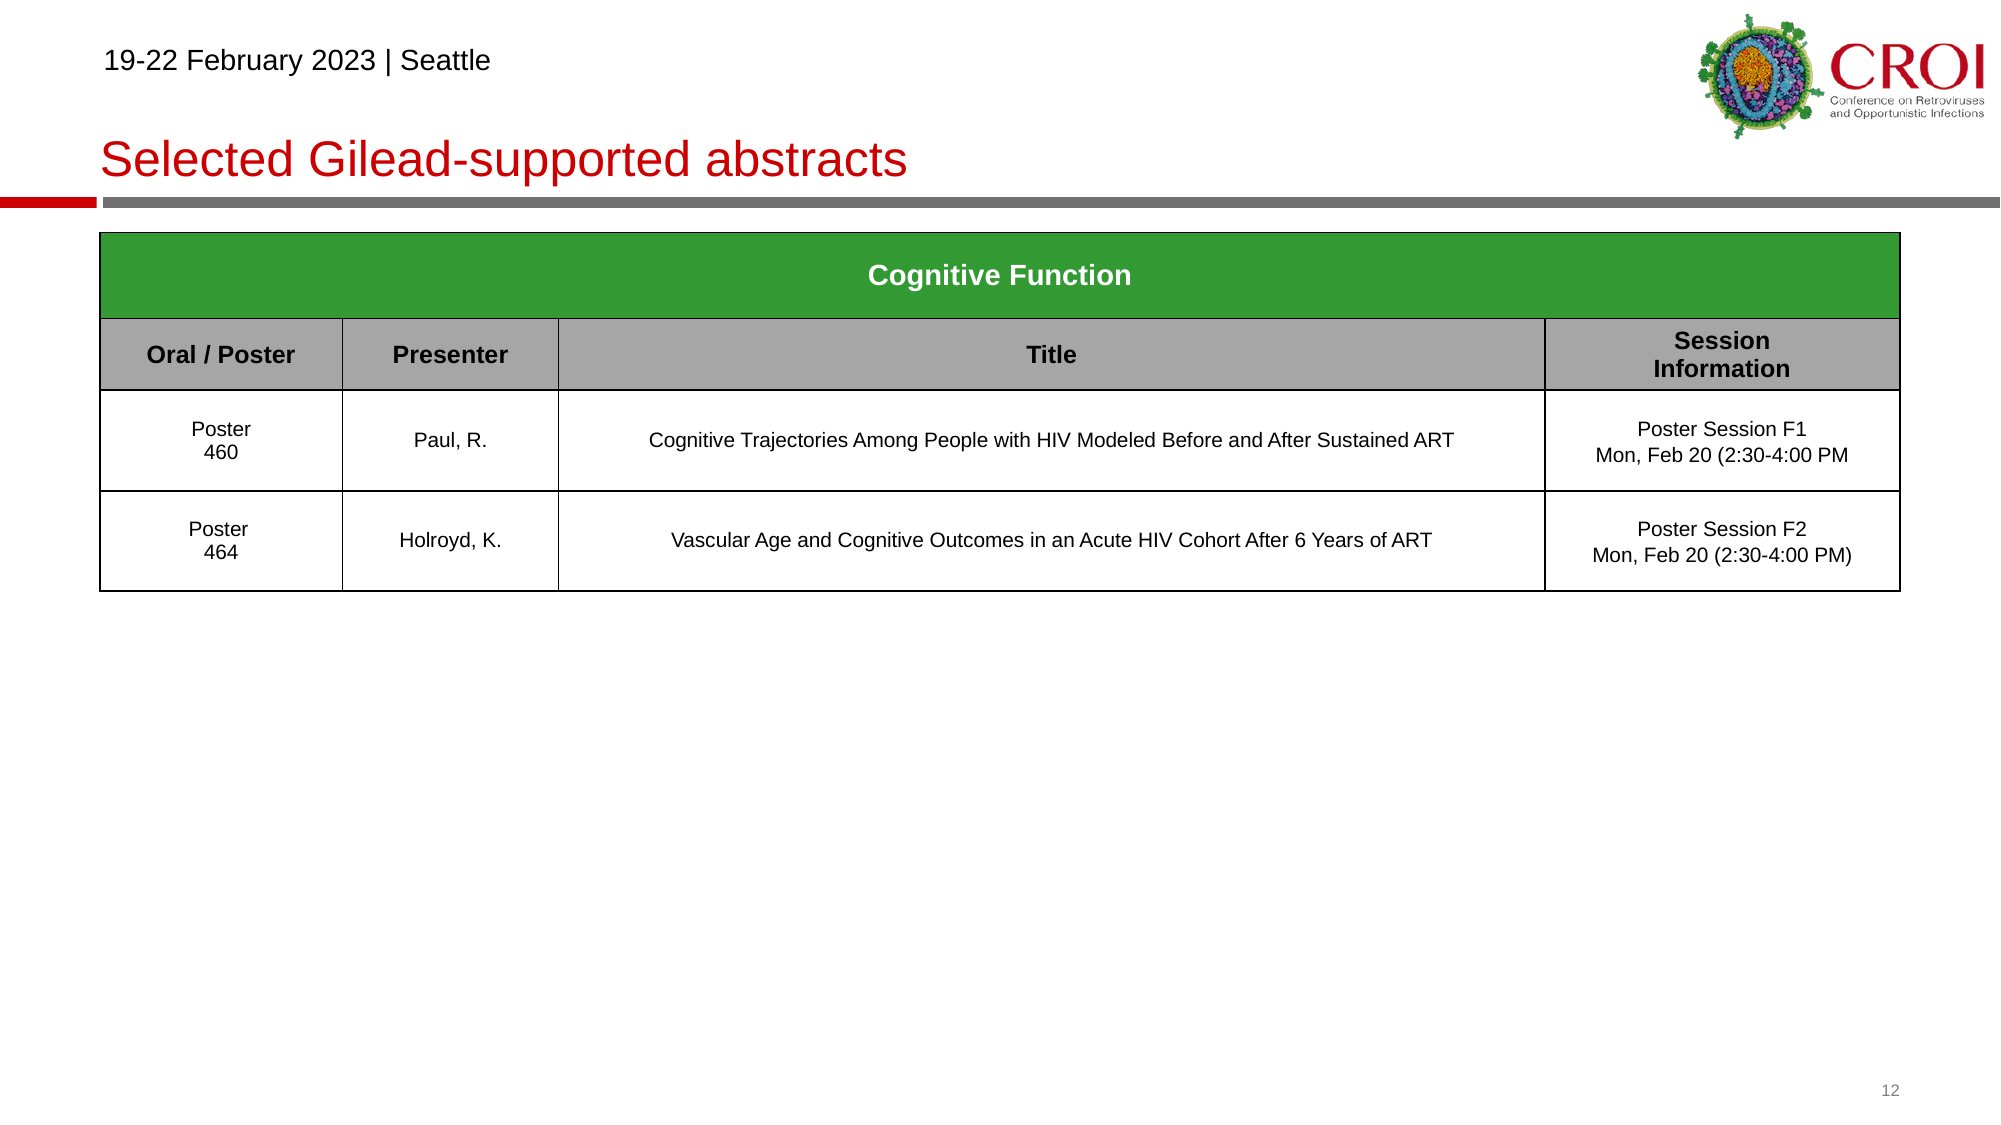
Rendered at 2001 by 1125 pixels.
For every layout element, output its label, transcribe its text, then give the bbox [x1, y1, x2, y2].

table_cell Holroyd, K. [343, 492, 558, 590]
table_cell Cognitive Trajectories Among People with HIV Modeled Before and After Sustained ART [559, 391, 1544, 490]
table_cell Presenter [343, 319, 558, 389]
table_cell Paul, R. [343, 391, 558, 490]
list 19-22 February 2023 | Seattle [103, 27, 1682, 77]
table_cell Vascular Age and Cognitive Outcomes in an Acute HIV Cohort After 6 Years of ART [559, 492, 1544, 590]
table_cell Session Information [1546, 319, 1899, 389]
table_cell Oral / Poster [101, 319, 342, 389]
table_cell Poster 460 [101, 391, 342, 490]
table_cell Title [559, 319, 1544, 389]
title Selected Gilead-supported abstracts [99, 76, 1900, 188]
picture [1687, 2, 2000, 148]
table_cell Poster Session F2 Mon, Feb 20 (2:30-4:00 PM) [1546, 492, 1899, 590]
slide_number 12 [1845, 1072, 1900, 1100]
table_cell Poster Session F1 Mon, Feb 20 (2:30-4:00 PM [1546, 391, 1899, 490]
table_header Cognitive Function [101, 233, 1899, 318]
table_cell Poster 464 [101, 492, 342, 590]
